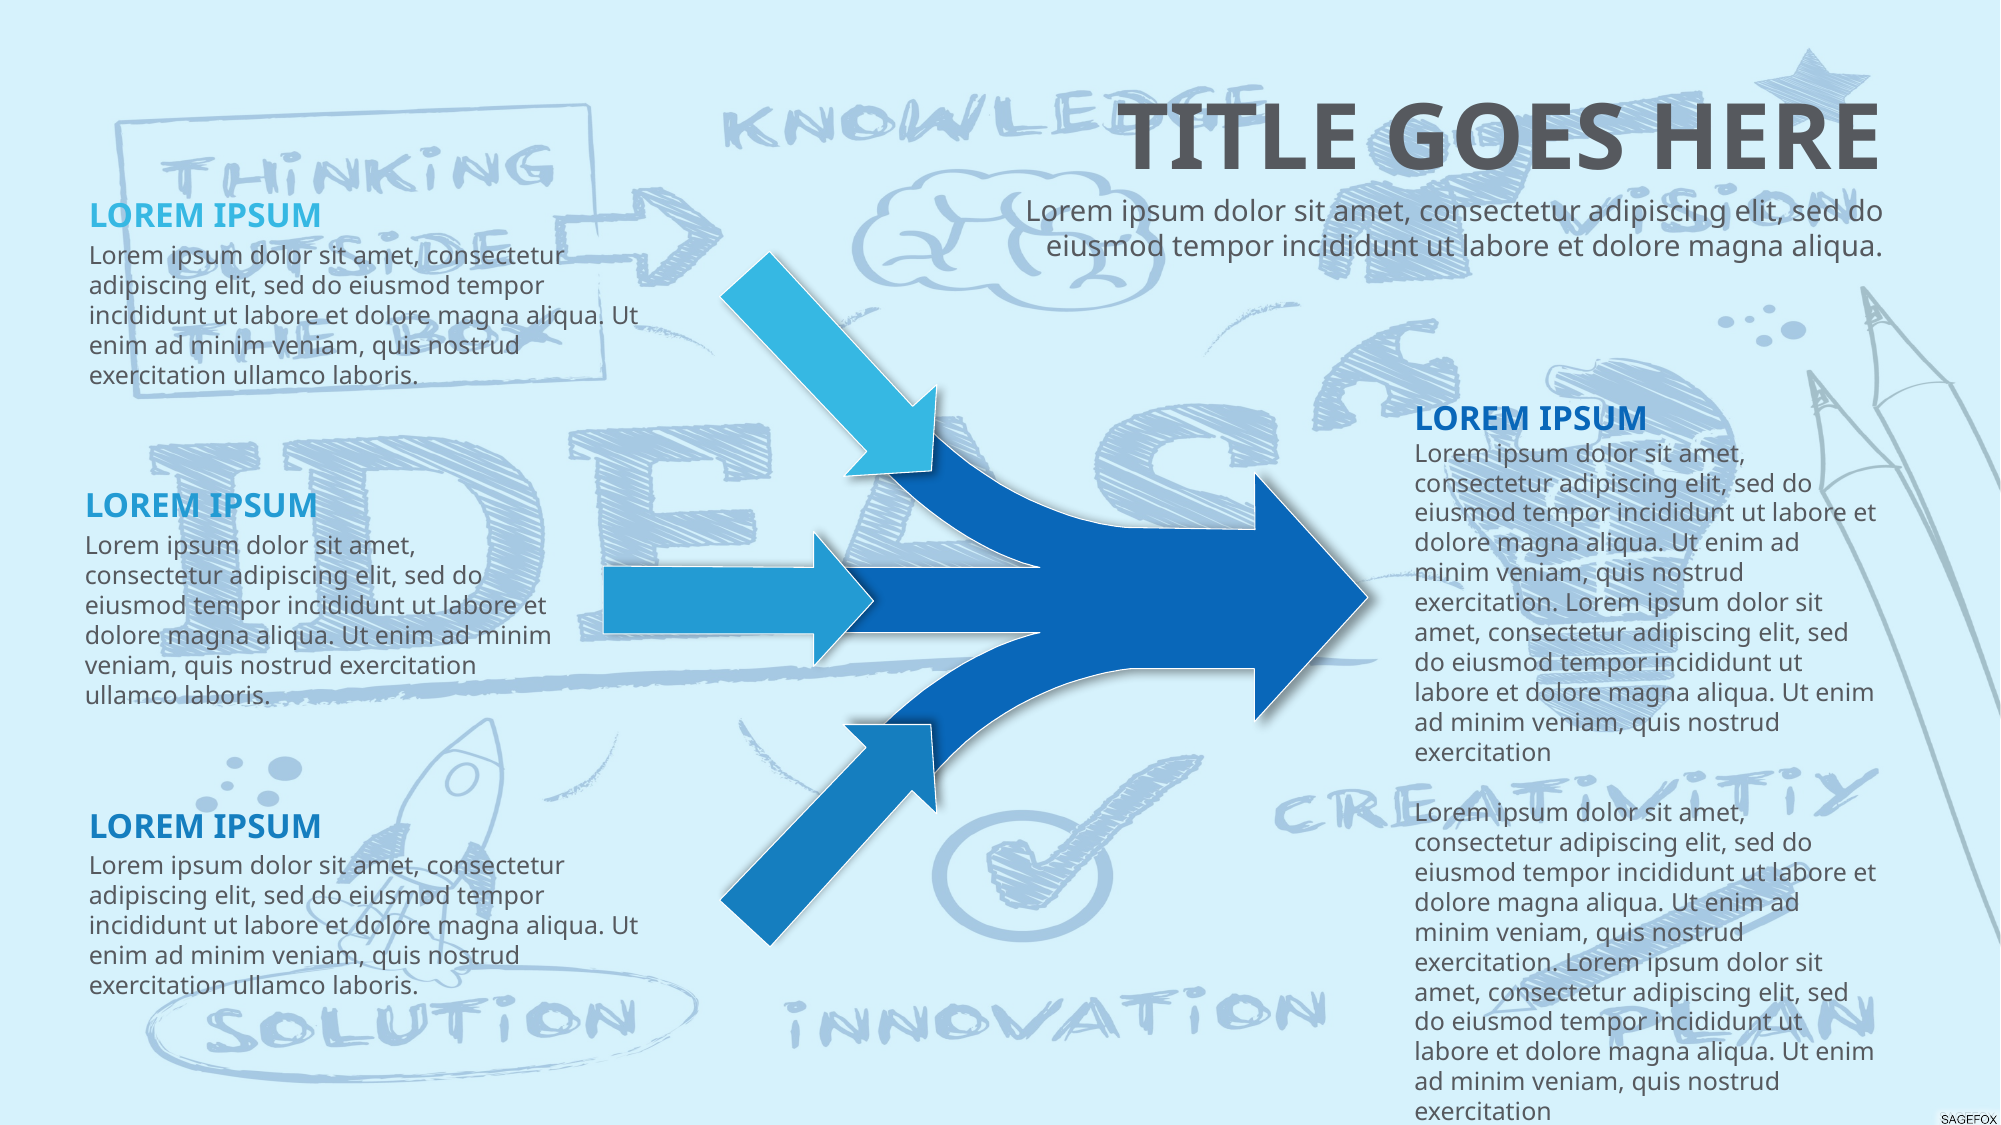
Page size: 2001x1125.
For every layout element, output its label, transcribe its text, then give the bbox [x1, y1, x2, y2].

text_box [944, 70, 1899, 271]
text_box LOREM IPSUM Lorem ipsum dolor sit amet, consectetur adipiscing elit, sed do eiusmod tempor incididunt ut labore et dolore magna aliqua. Ut enim ad minim veniam, quis nostrud exercitation ullamco laboris. [69, 477, 570, 717]
text_box LOREM IPSUM Lorem ipsum dolor sit amet, consectetur adipiscing elit, sed do eiusmod tempor incididunt ut labore et dolore magna aliqua. Ut enim ad minim veniam, quis nostrud exercitation ullamco laboris. [73, 797, 677, 1007]
text_box [603, 531, 874, 667]
text_box [860, 441, 1369, 764]
picture [1938, 1114, 1999, 1125]
text_box [719, 724, 937, 947]
text_box LOREM IPSUM Lorem ipsum dolor sit amet, consectetur adipiscing elit, sed do eiusmod tempor incididunt ut labore et dolore magna aliqua. Ut enim ad minim veniam, quis nostrud exercitation ullamco laboris. [73, 187, 677, 397]
text_box [719, 251, 937, 477]
text_box LOREM IPSUM Lorem ipsum dolor sit amet, consectetur adipiscing elit, sed do eiusmod tempor incididunt ut labore et dolore magna aliqua. Ut enim ad minim veniam, quis nostrud exercitation. Lorem ipsum dolor sit amet, consectetur adipiscing elit, sed do eiusmod tempor incididunt ut labore et dolore magna aliqua. Ut enim ad minim veniam, quis nostrud exercitation Lorem ipsum dolor sit amet, consectetur adipiscing elit, sed do eiusmod tempor incididunt ut labore et dolore magna aliqua. Ut enim ad minim veniam, quis nostrud exercitation. Lorem ipsum dolor sit amet, consectetur adipiscing elit, sed do eiusmod tempor incididunt ut labore et dolore magna aliqua. Ut enim ad minim veniam, quis nostrud exercitation [1399, 389, 1897, 1125]
